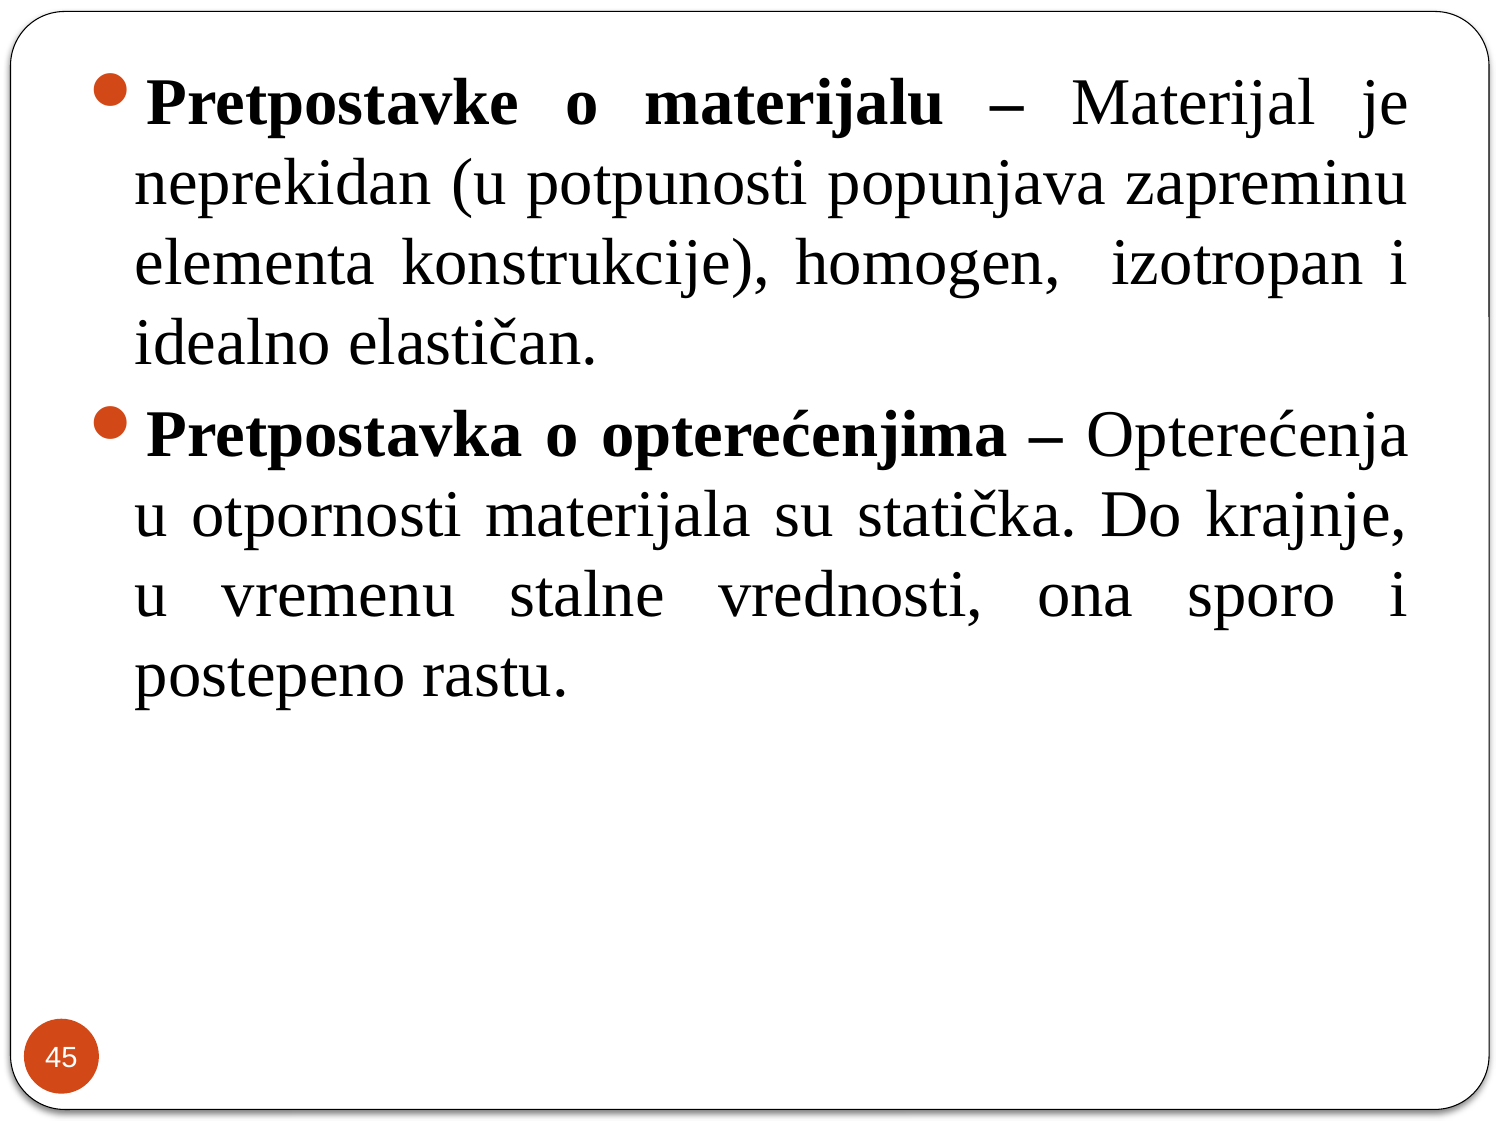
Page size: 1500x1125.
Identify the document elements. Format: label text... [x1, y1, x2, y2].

list Pretpostavke o materijalu – Materijal je neprekidan (u potpunosti popunjava zapreminu elementa konstrukcije), homogen, izotropan i idealno elastičan. Pretpostavka o opterećenjima – Opterećenja u otpornosti materijala su statička. Do krajnje, u vremenu stalne vrednosti, ona sporo i postepeno rastu. [75, 50, 1425, 1005]
slide_number 45 [23, 1018, 99, 1094]
